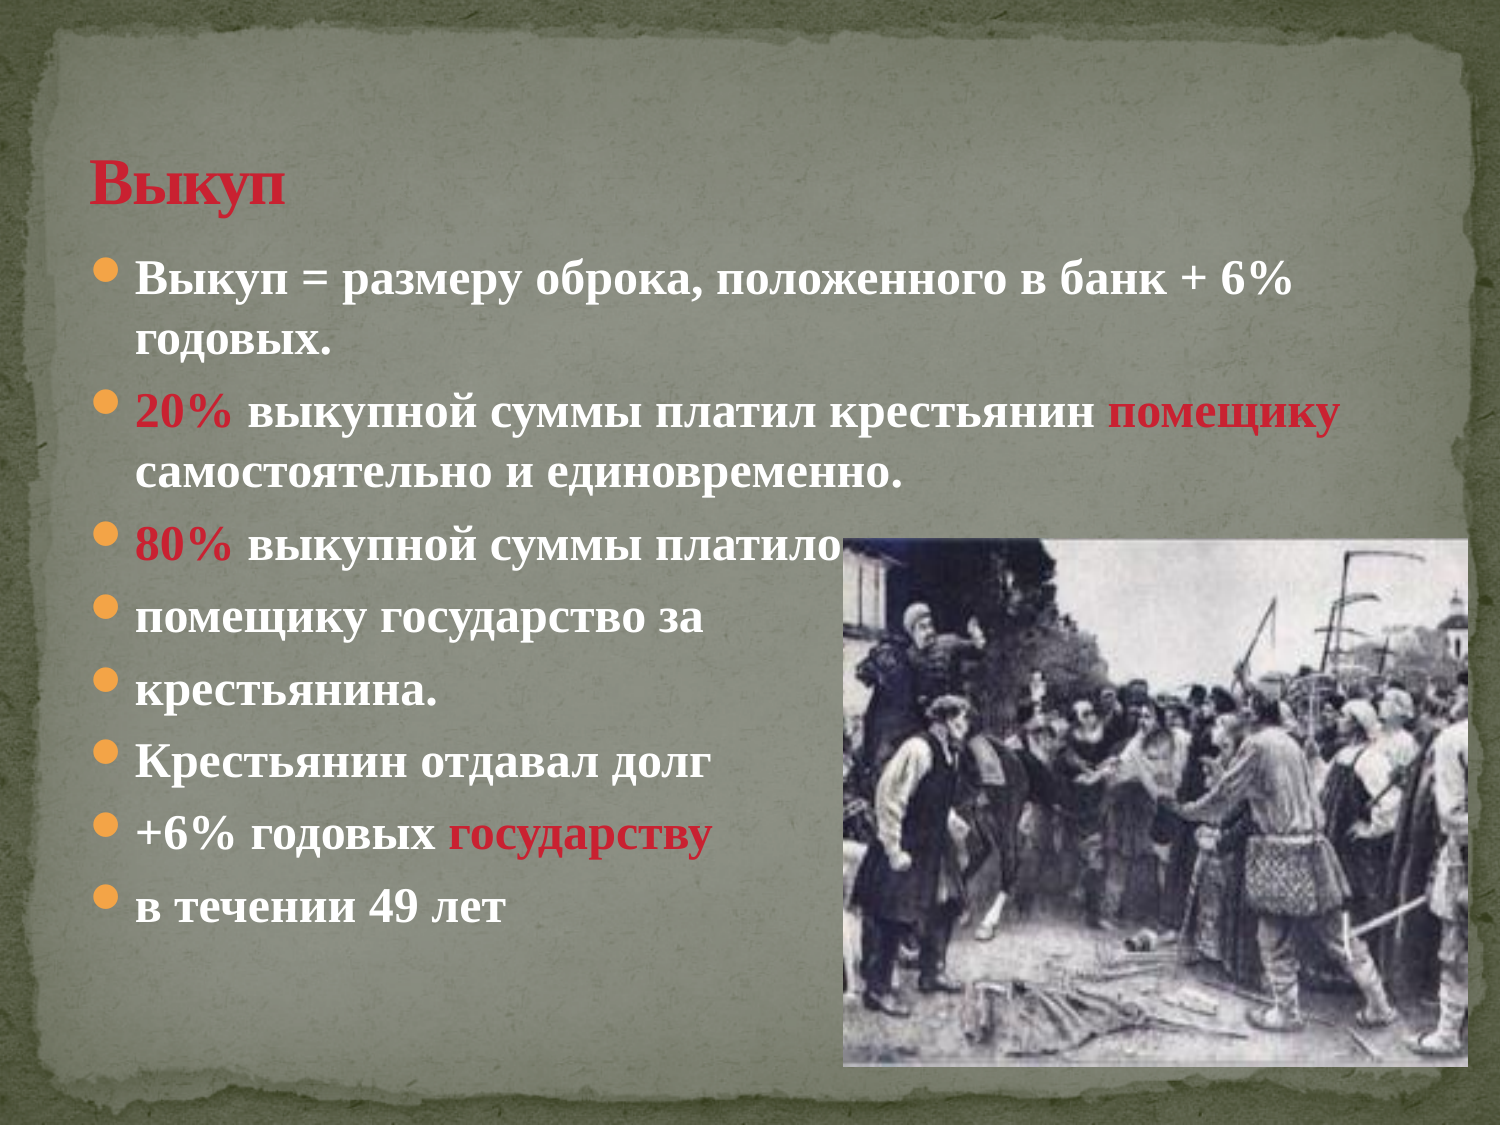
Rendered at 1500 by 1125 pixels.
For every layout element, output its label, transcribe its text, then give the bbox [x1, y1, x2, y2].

picture [843, 538, 1468, 1067]
list Выкуп = размеру оброка, положенного в банк + 6% годовых. 20% выкупной суммы платил крестьянин помещику самостоятельно и единовременно. 80% выкупной суммы платило помещику государство за крестьянина. Крестьянин отдавал долг +6% годовых государству в течении 49 лет [75, 237, 1425, 1005]
title Выкуп [74, 24, 1425, 225]
